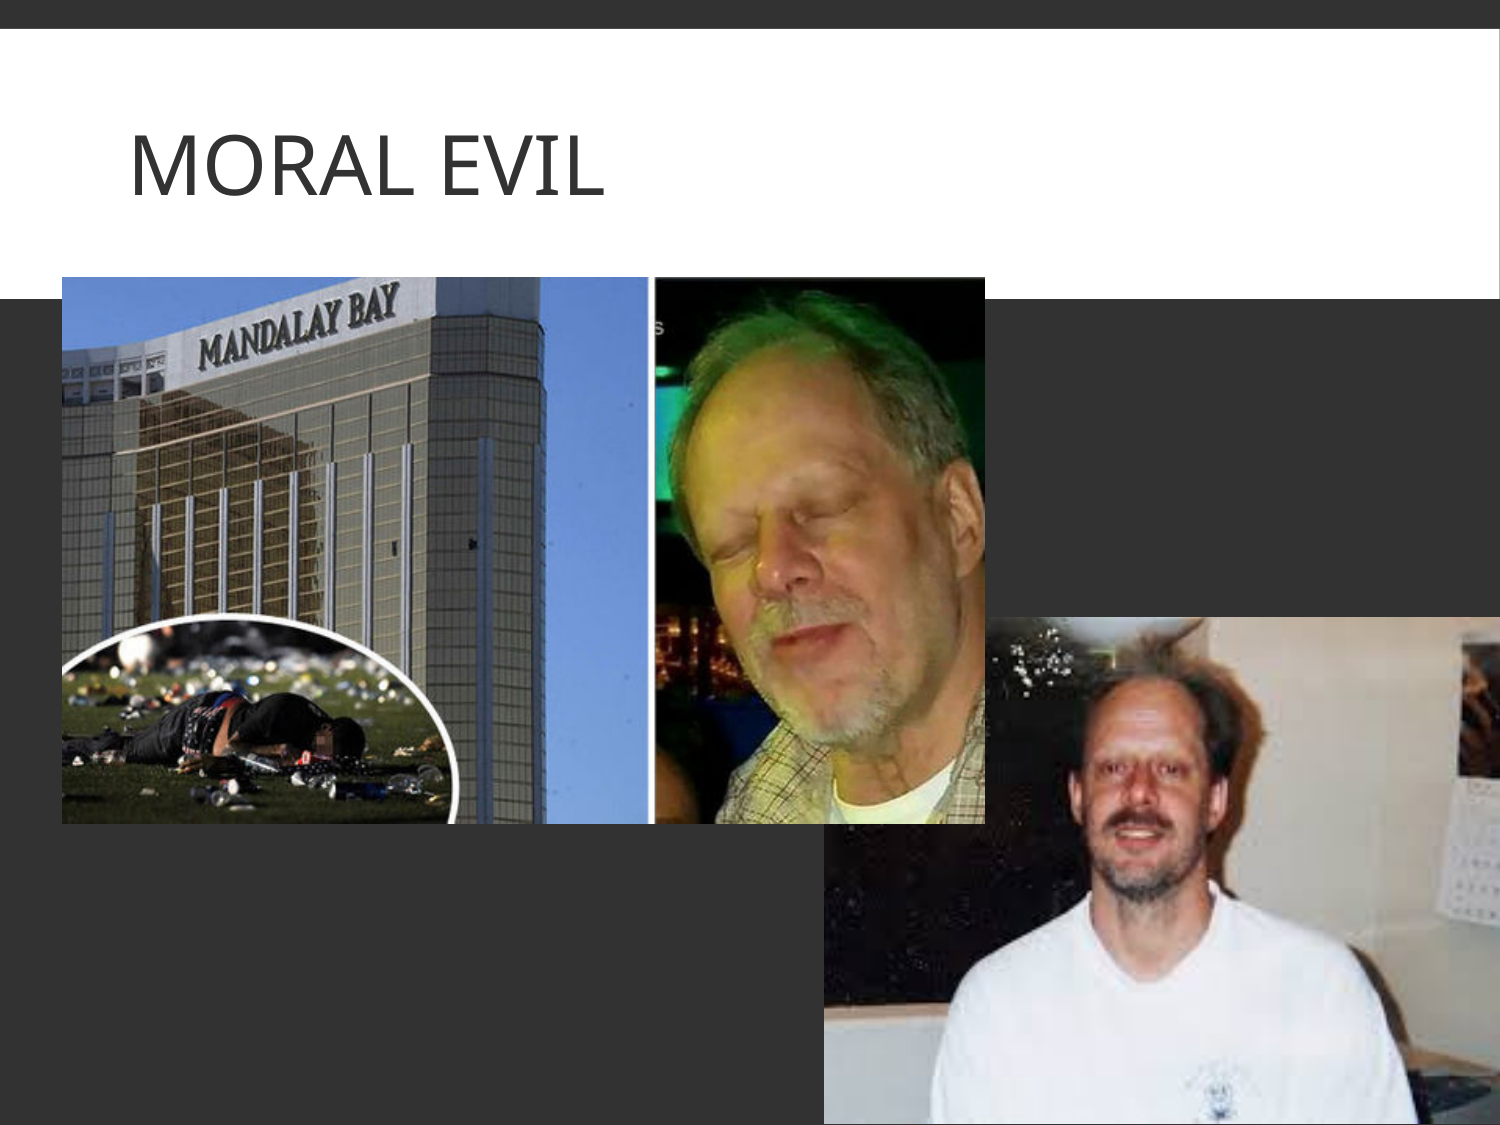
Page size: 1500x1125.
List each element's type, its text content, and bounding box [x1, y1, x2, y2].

picture [62, 276, 985, 825]
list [823, 617, 1500, 1124]
title Moral Evil [112, 46, 1388, 295]
